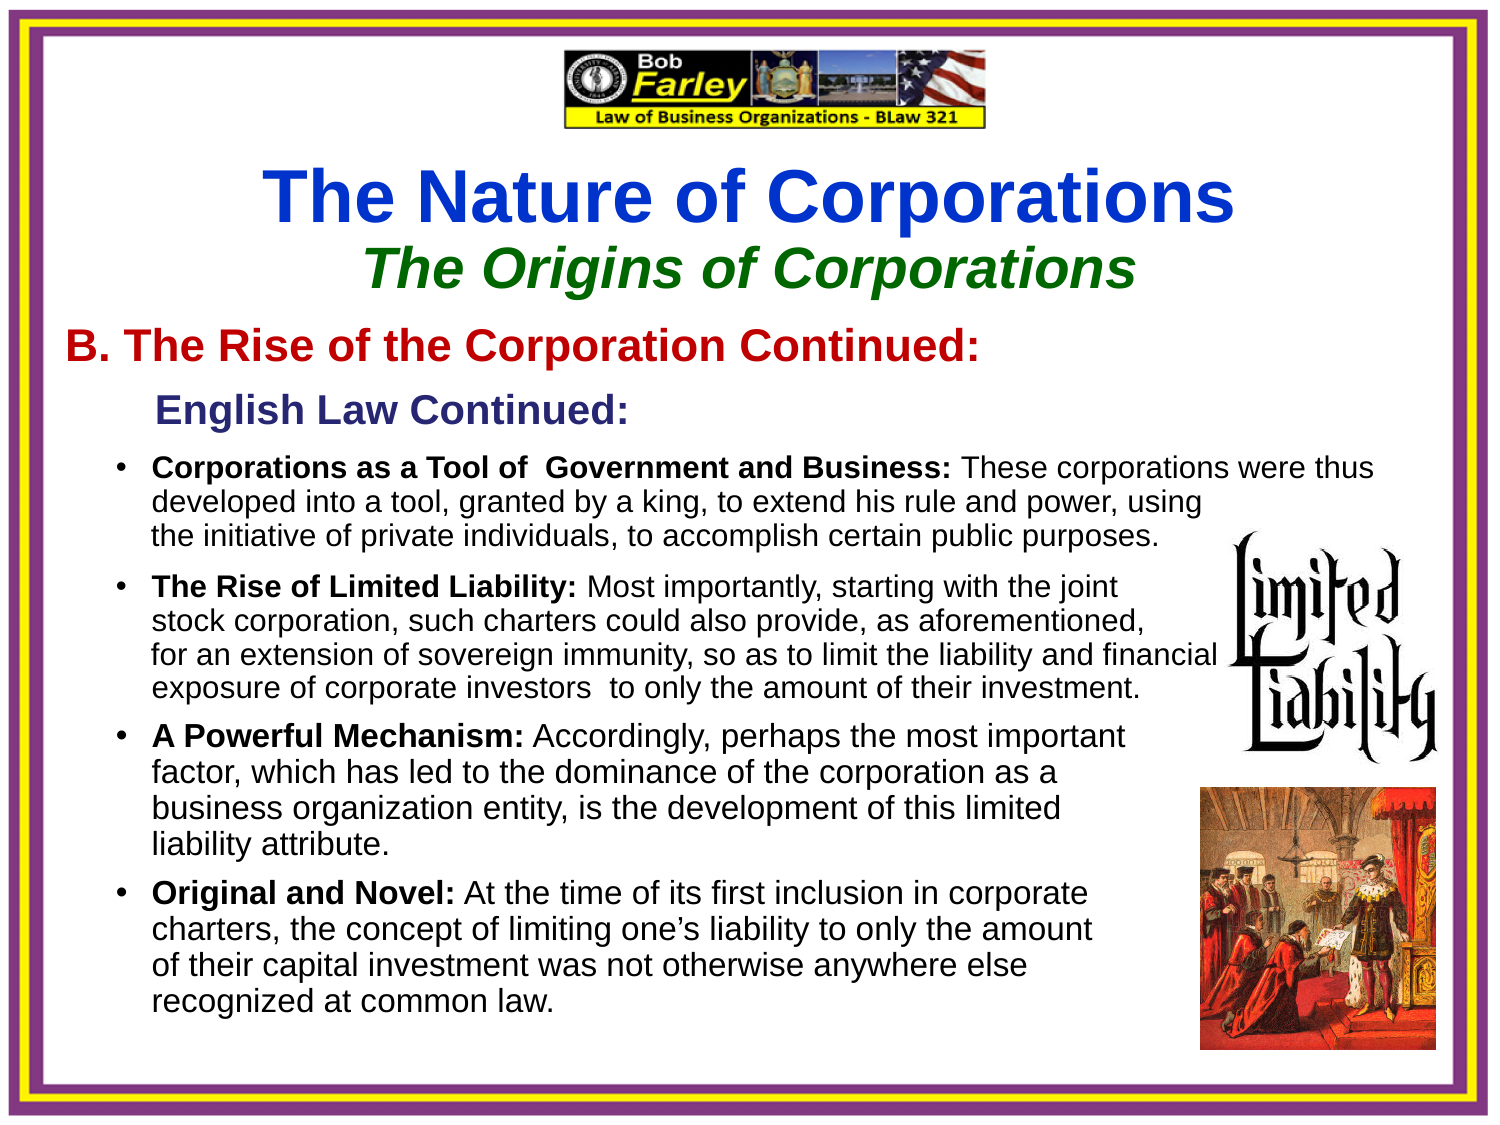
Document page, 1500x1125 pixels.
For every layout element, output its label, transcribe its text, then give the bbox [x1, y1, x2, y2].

text_box The Nature of Corporations The Origins of Corporations B. The Rise of the Corporation Continued: English Law Continued: Corporations as a Tool of Government and Business: These corporations were thus developed into a tool, granted by a king, to extend his rule and power, using the initiative of private individuals, to accomplish certain public purposes. The Rise of Limited Liability: Most importantly, starting with the joint stock corporation, such charters could also provide, as aforementioned, for an extension of sovereign immunity, so as to limit the liability and financial exposure of corporate investors to only the amount of their investment. A Powerful Mechanism: Accordingly, perhaps the most important factor, which has led to the dominance of the corporation as a business organization entity, is the development of this limited liability attribute. Original and Novel: At the time of its first inclusion in corporate charters, the concept of limiting one’s liability to only the amount of their capital investment was not otherwise anywhere else recognized at common law. [24, 149, 1475, 1027]
picture [0, 0, 1500, 1125]
